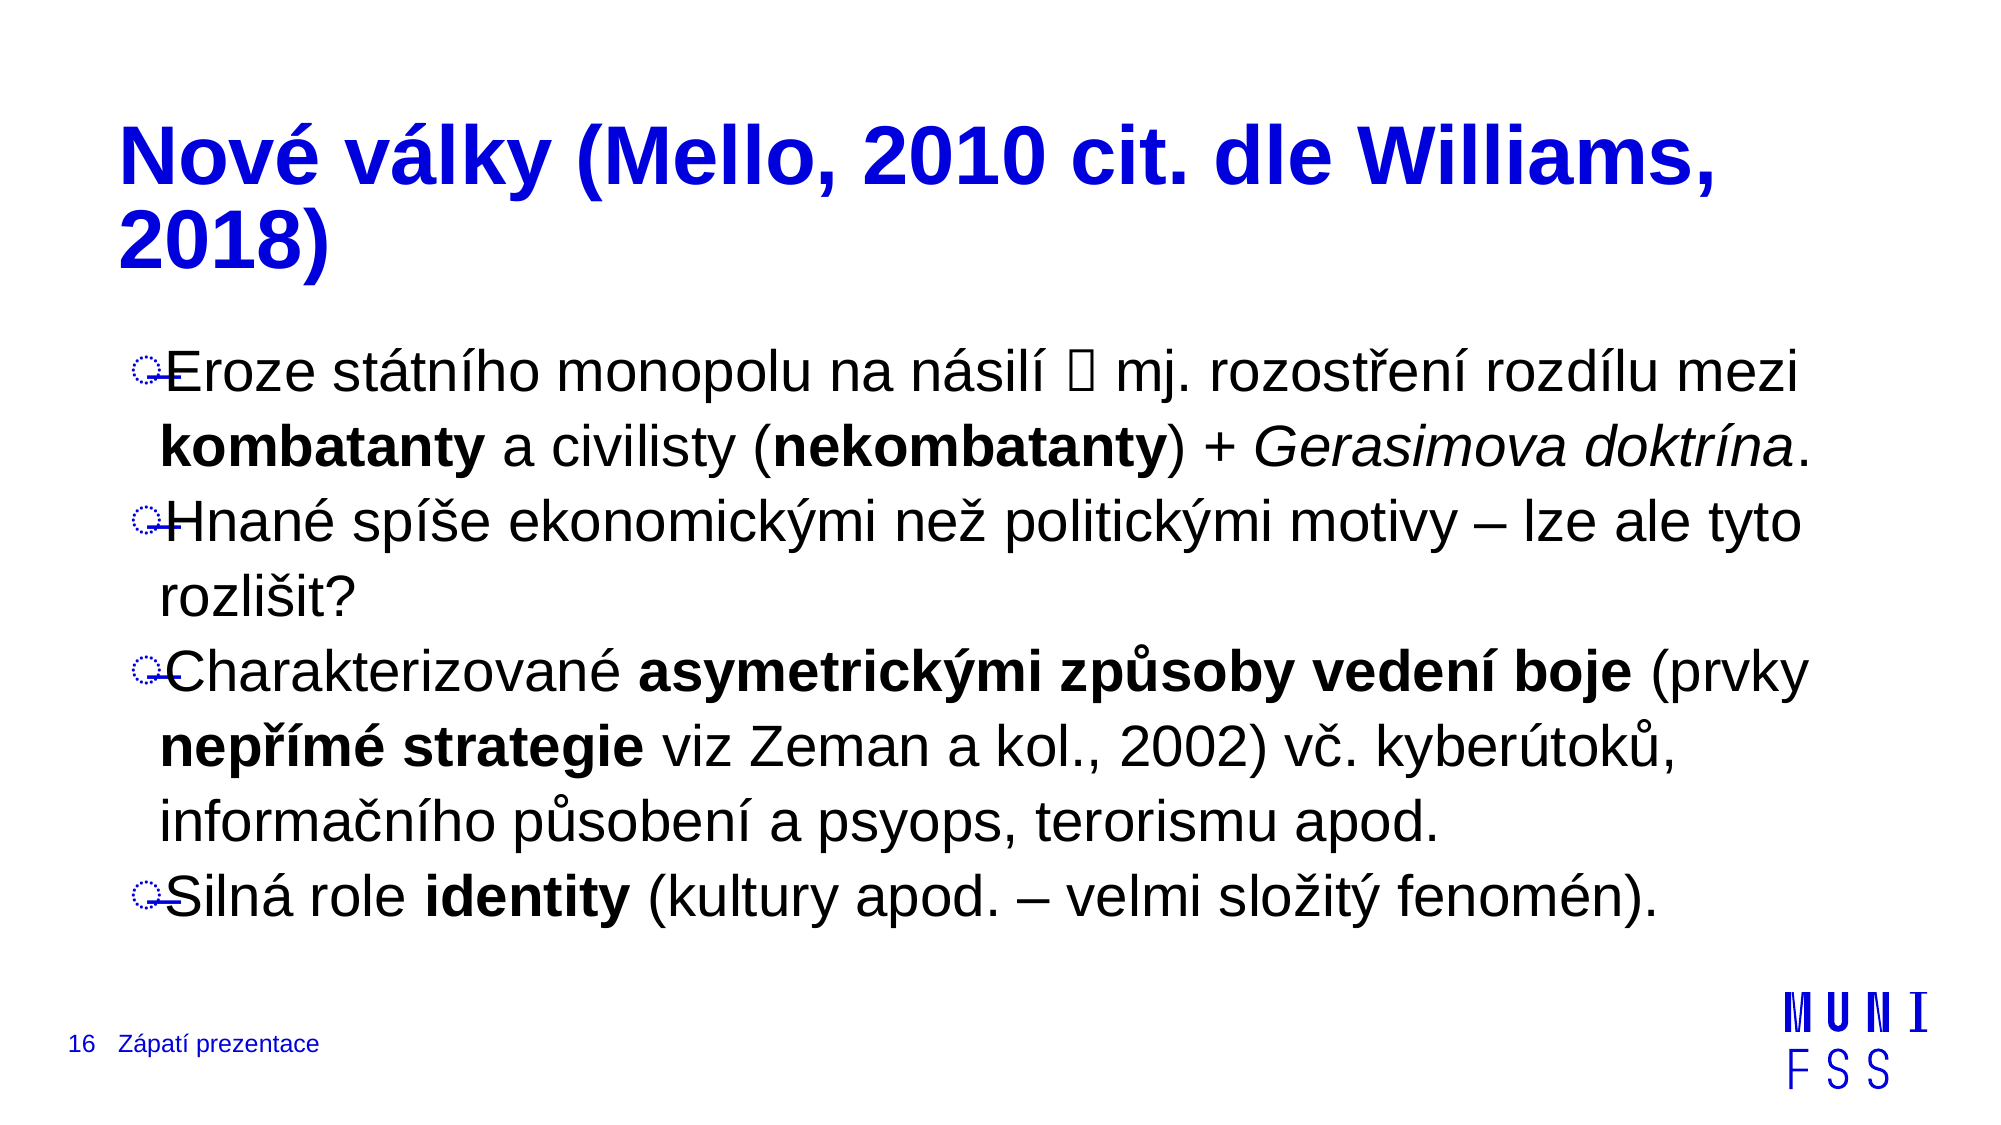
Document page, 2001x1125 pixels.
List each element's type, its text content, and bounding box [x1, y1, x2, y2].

slide_number 16 [67, 1021, 110, 1063]
list Eroze státního monopolu na násilí  mj. rozostření rozdílu mezi kombatanty a civilisty (nekombatanty) + Gerasimova doktrína. Hnané spíše ekonomickými než politickými motivy – lze ale tyto rozlišit? Charakterizované asymetrickými způsoby vedení boje (prvky nepřímé strategie viz Zeman a kol., 2002) vč. kyberútoků, informačního působení a psyops, terorismu apod. Silná role identity (kultury apod. – velmi složitý fenomén). [118, 327, 1883, 1007]
title Nové války (Mello, 2010 cit. dle Williams, 2018) [118, 118, 1883, 193]
footer Zápatí prezentace [118, 1021, 1418, 1063]
